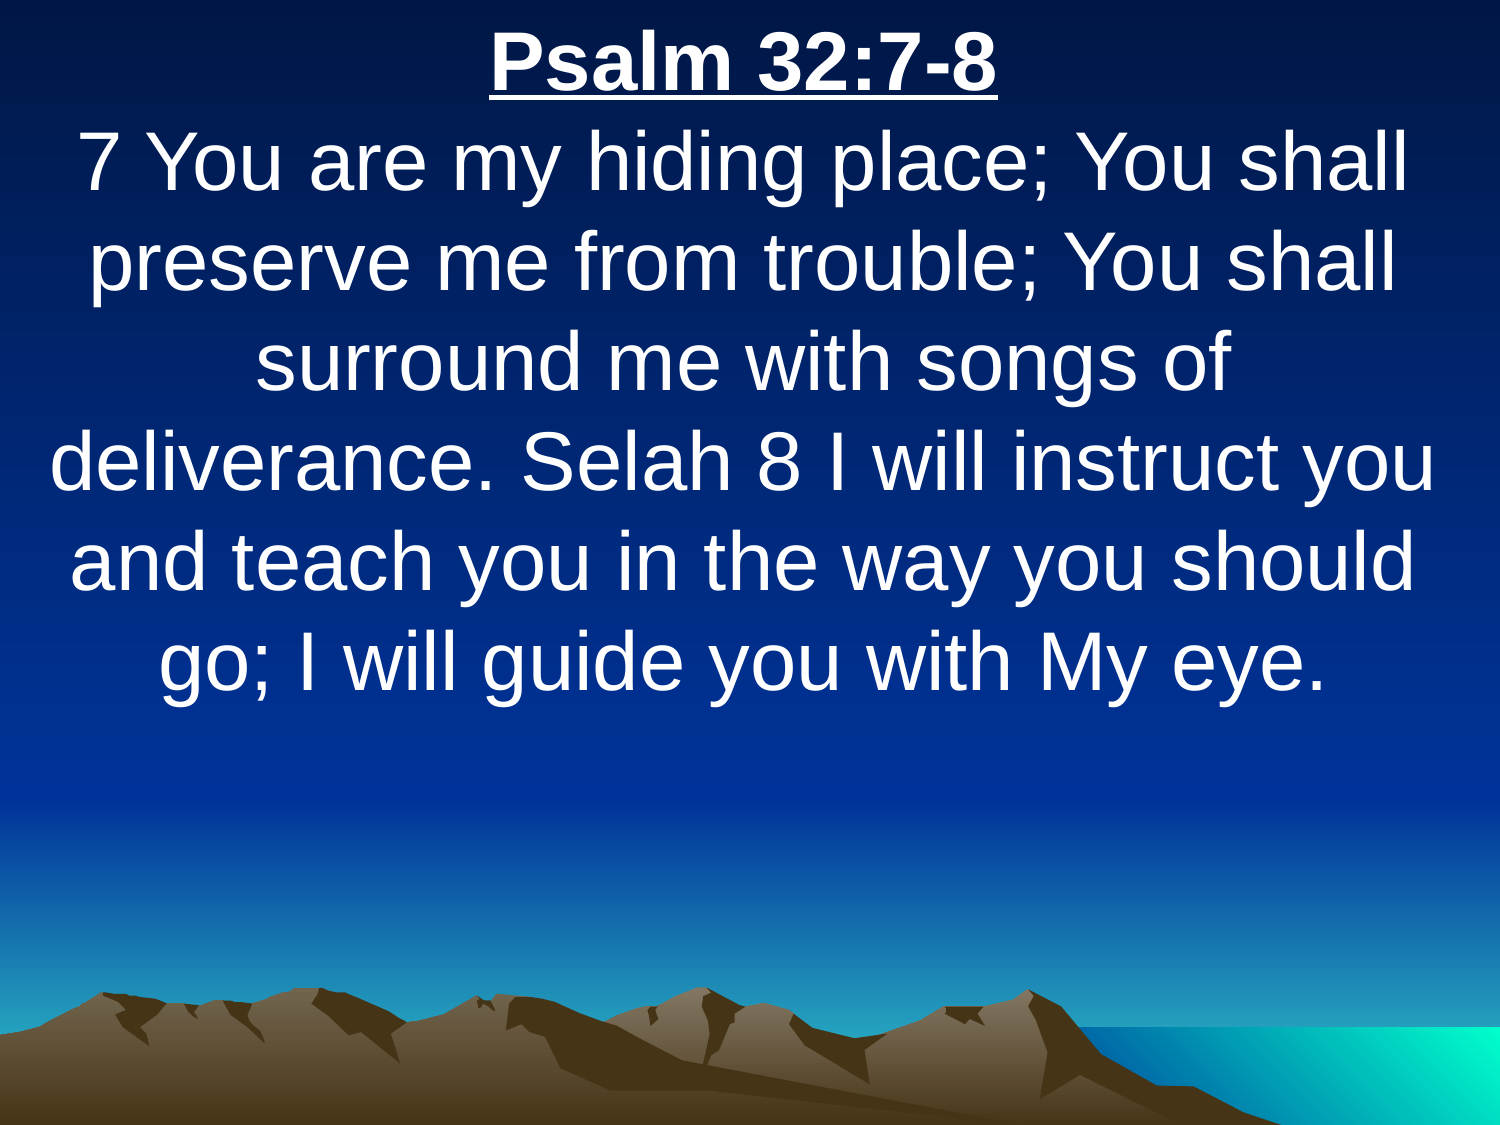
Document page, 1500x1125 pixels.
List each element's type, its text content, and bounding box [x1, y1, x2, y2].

text_box Psalm 32:7-8 7 You are my hiding place; You shall preserve me from trouble; You shall surround me with songs of deliverance. Selah 8 I will instruct you and teach you in the way you should go; I will guide you with My eye. [12, 0, 1475, 1015]
